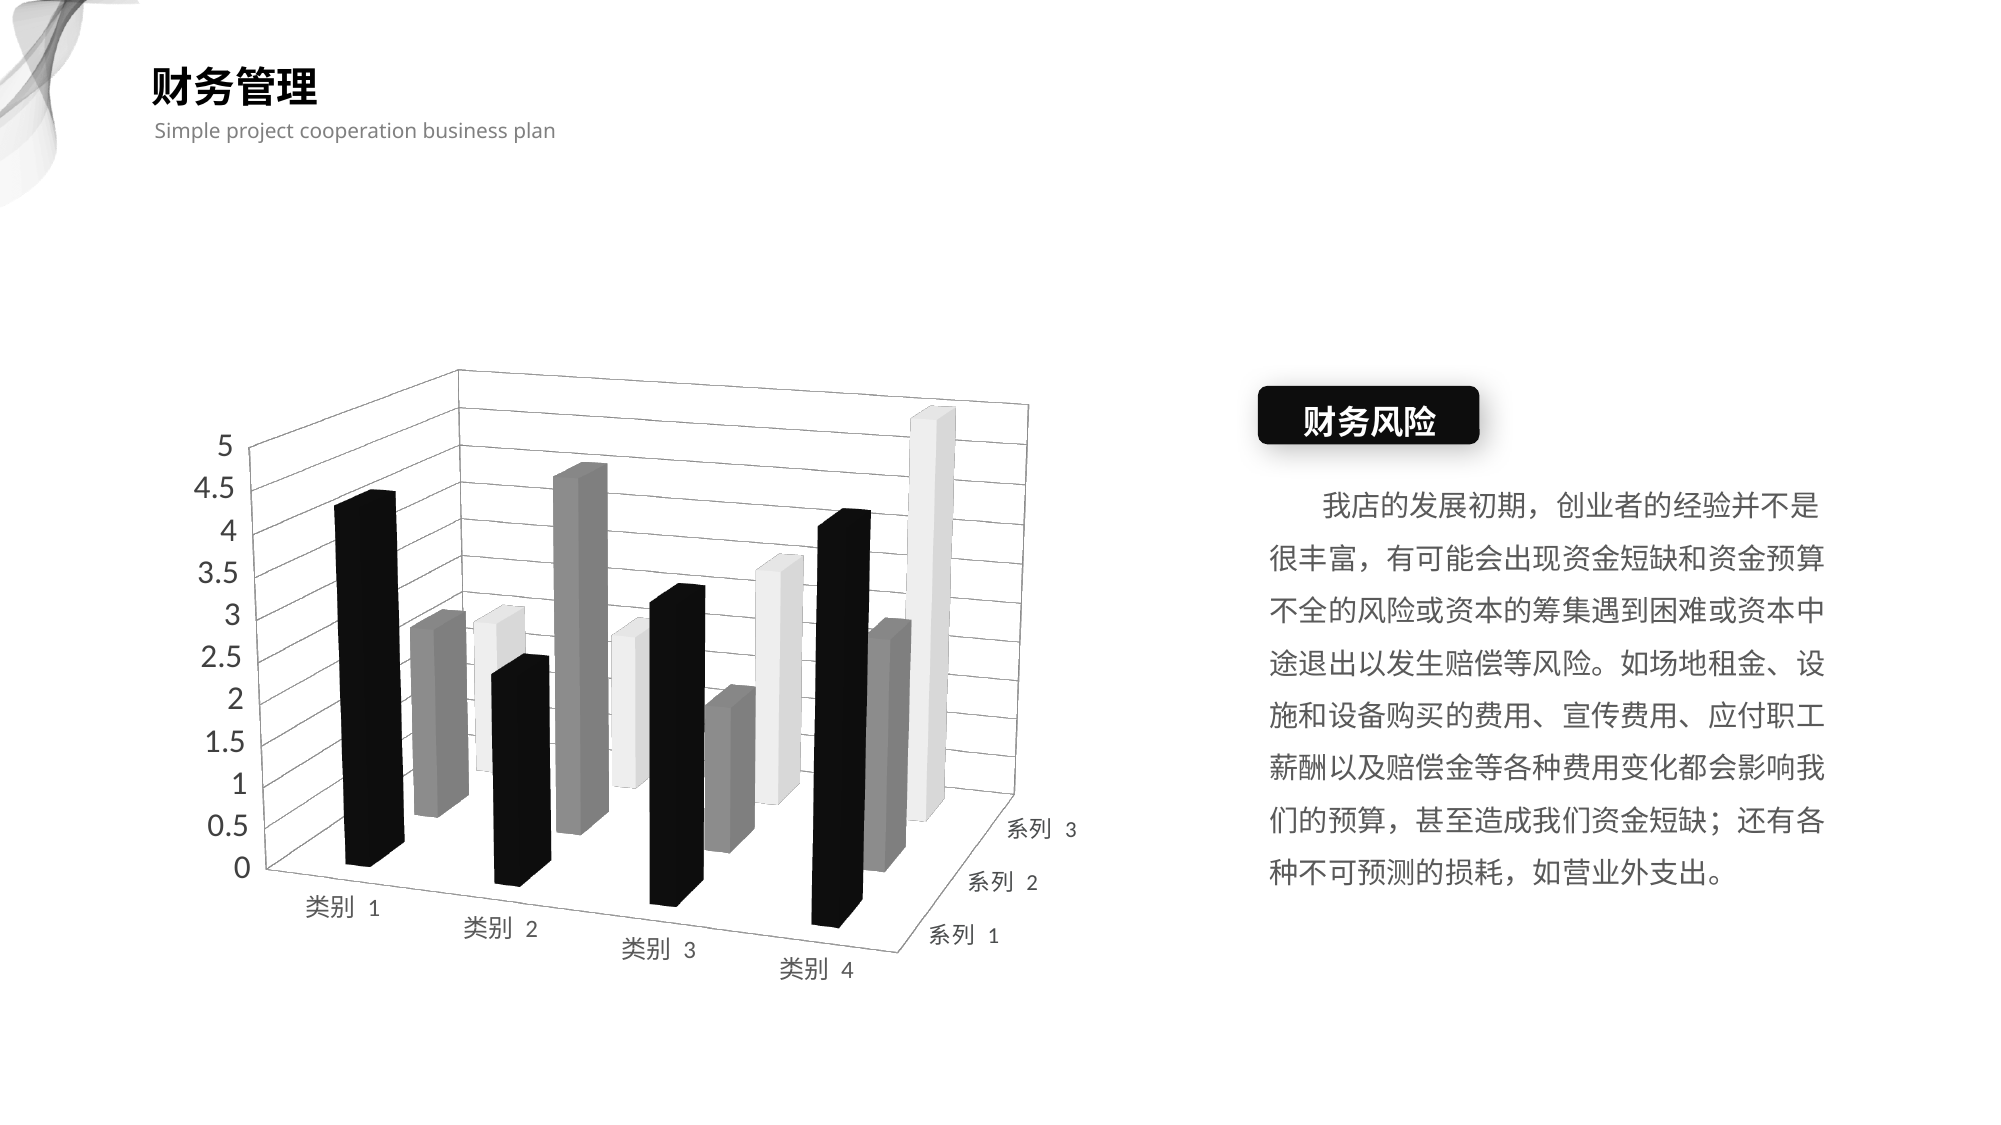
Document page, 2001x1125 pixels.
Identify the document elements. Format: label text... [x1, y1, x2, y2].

chart [154, 356, 1117, 999]
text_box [136, 53, 925, 149]
text_box 我店的发展初期，创业者的经验并不是很丰富，有可能会出现资金短缺和资金预算不全的风险或资本的筹集遇到困难或资本中途退出以发生赔偿等风险。如场地租金、设施和设备购买的费用、宣传费用、应付职工薪酬以及赔偿金等各种费用变化都会影响我们的预算，甚至造成我们资金短缺；还有各种不可预测的损耗，如营业外支出。 [1254, 427, 1857, 898]
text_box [1210, 378, 1531, 445]
picture [0, 0, 267, 372]
